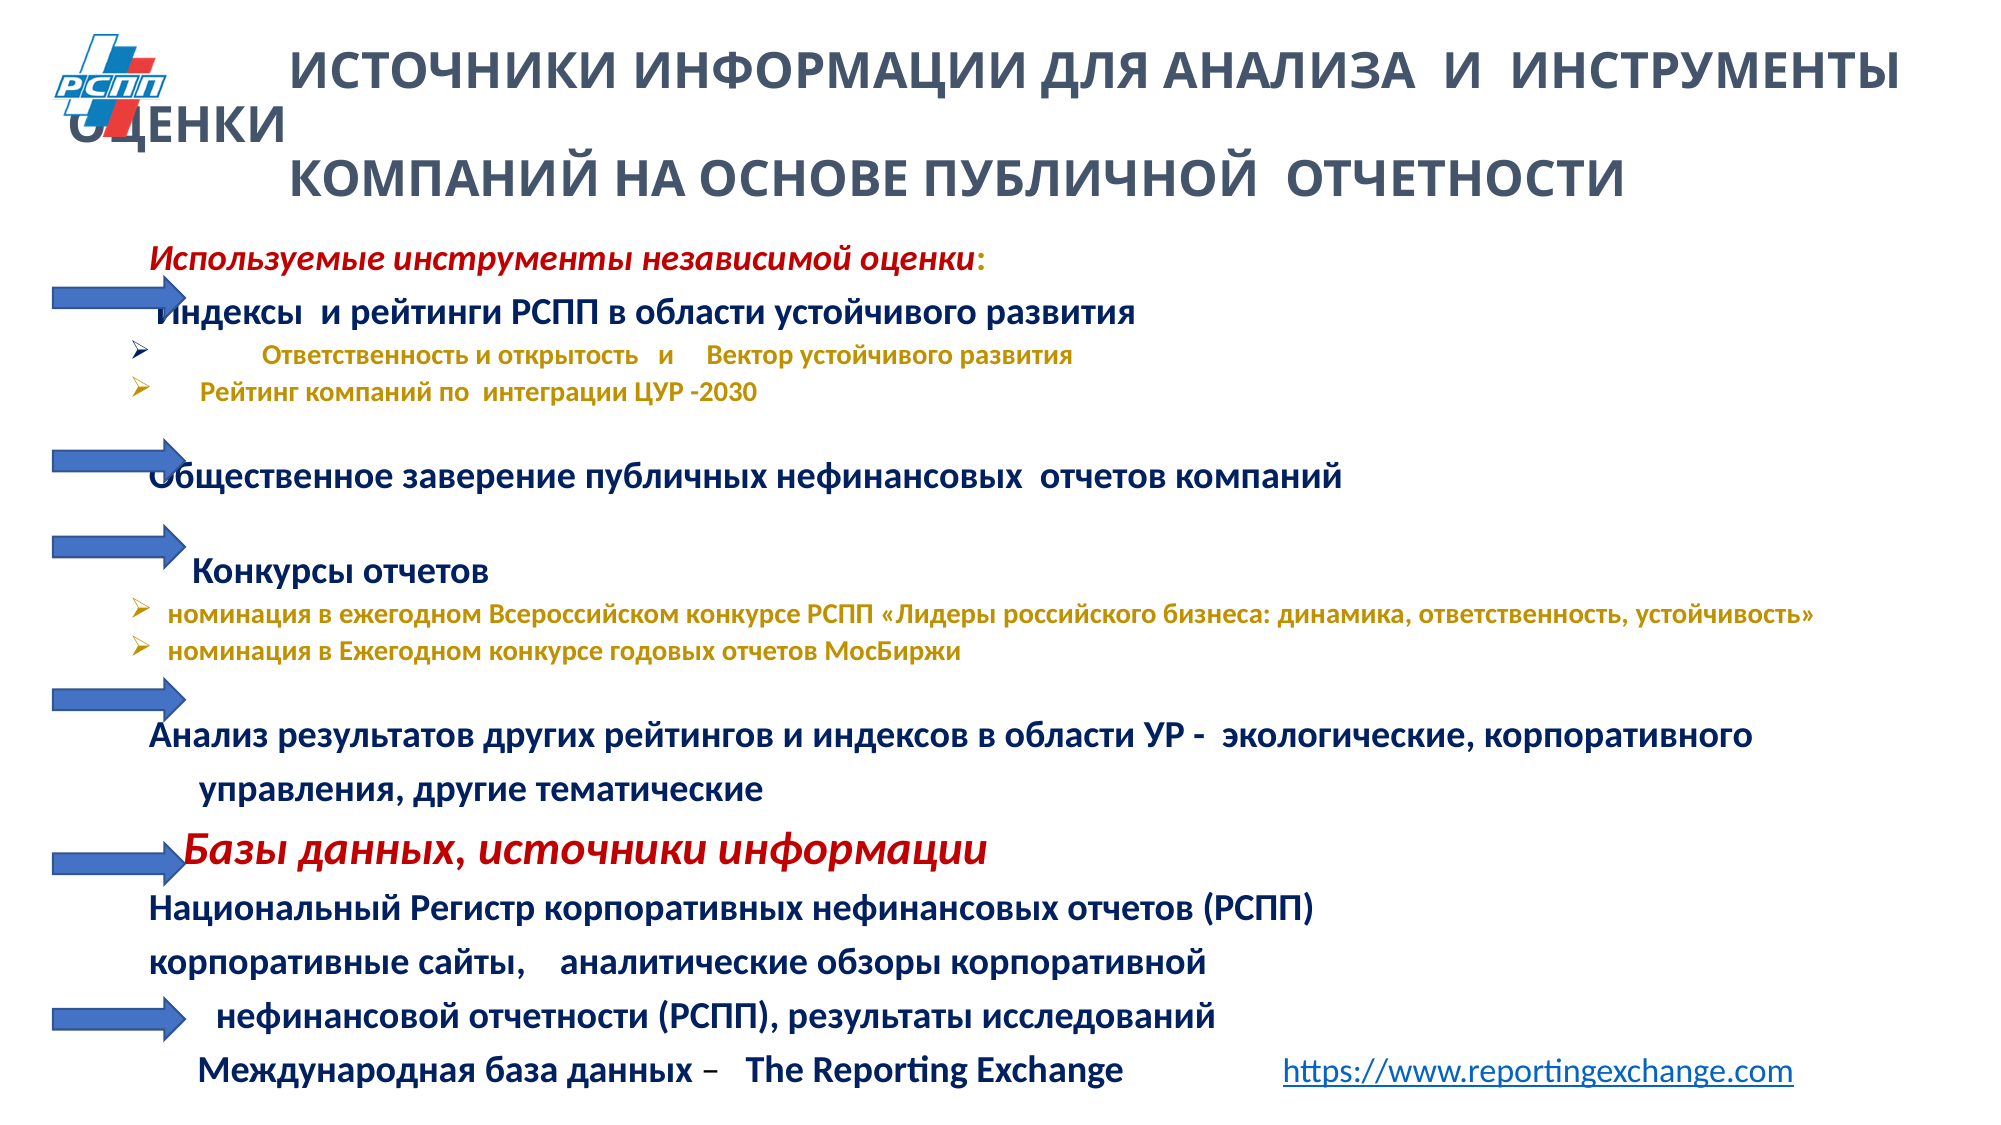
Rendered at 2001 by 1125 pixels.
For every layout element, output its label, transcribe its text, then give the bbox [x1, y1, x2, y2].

text_box [51, 437, 187, 485]
text_box [51, 676, 187, 723]
text_box [51, 840, 187, 887]
picture [52, 34, 169, 137]
text_box [51, 523, 187, 571]
title Источники информации для анализа и инструменты оценки компаний на основе публичной отчетности [52, 19, 1977, 231]
text_box [51, 996, 187, 1043]
list Используемые инструменты независимой оценки: Индексы и рейтинги РСПП в области устойчивого развития Ответственность и открытость и Вектор устойчивого развития Рейтинг компаний по интеграции ЦУР -2030 Общественное заверение публичных нефинансовых отчетов компаний Конкурсы отчетов номинация в ежегодном Всероссийском конкурсе РСПП «Лидеры российского бизнеса: динамика, ответственность, устойчивость» номинация в Ежегодном конкурсе годовых отчетов МосБиржи Анализ результатов других рейтингов и индексов в области УР - экологические, корпоративного управления, другие тематические Базы данных, источники информации Национальный Регистр корпоративных нефинансовых отчетов (РСПП) корпоративные сайты, аналитические обзоры корпоративной нефинансовой отчетности (РСПП), результаты исследований Международная база данных – The Reporting Exchange https://www.reportingexchange.com [39, 231, 1977, 1106]
text_box [51, 274, 187, 322]
